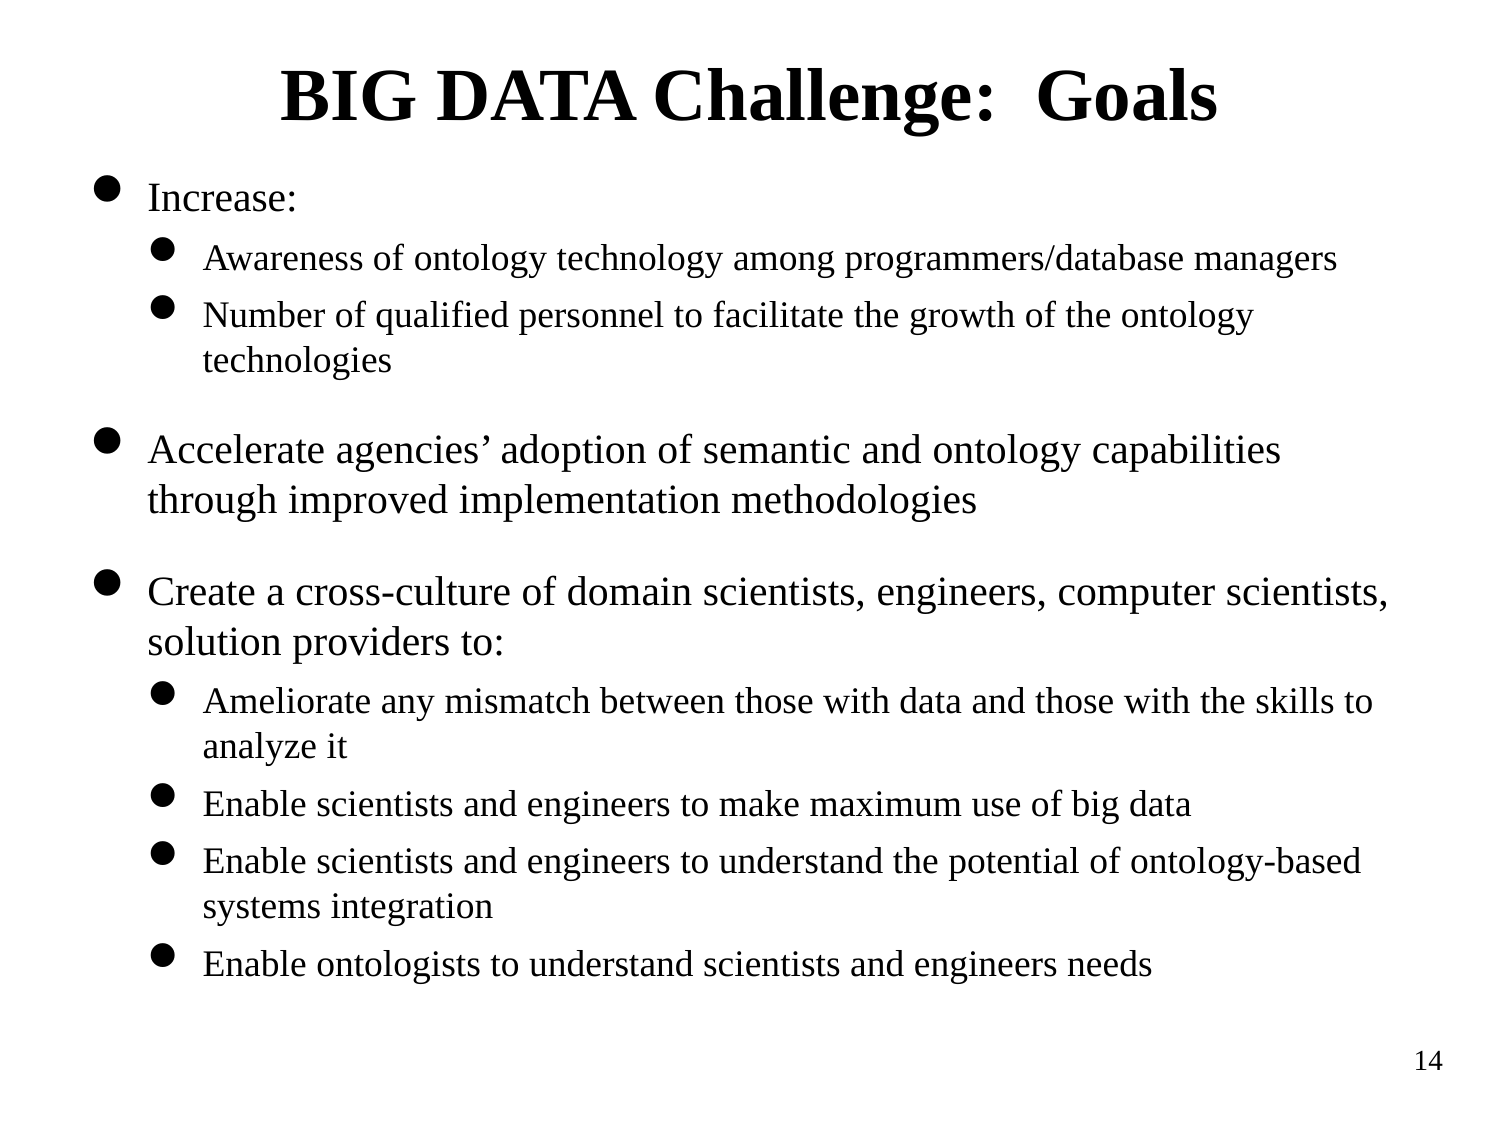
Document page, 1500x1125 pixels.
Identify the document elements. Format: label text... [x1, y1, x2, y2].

slide_number 14 [1200, 1029, 1459, 1088]
list Increase: Awareness of ontology technology among programmers/database managers Number of qualified personnel to facilitate the growth of the ontology technologies Accelerate agencies’ adoption of semantic and ontology capabilities through improved implementation methodologies Create a cross-culture of domain scientists, engineers, computer scientists, solution providers to: Ameliorate any mismatch between those with data and those with the skills to analyze it Enable scientists and engineers to make maximum use of big data Enable scientists and engineers to understand the potential of ontology-based systems integration Enable ontologists to understand scientists and engineers needs [75, 162, 1425, 1050]
title BIG DATA Challenge: Goals [90, 17, 1410, 162]
